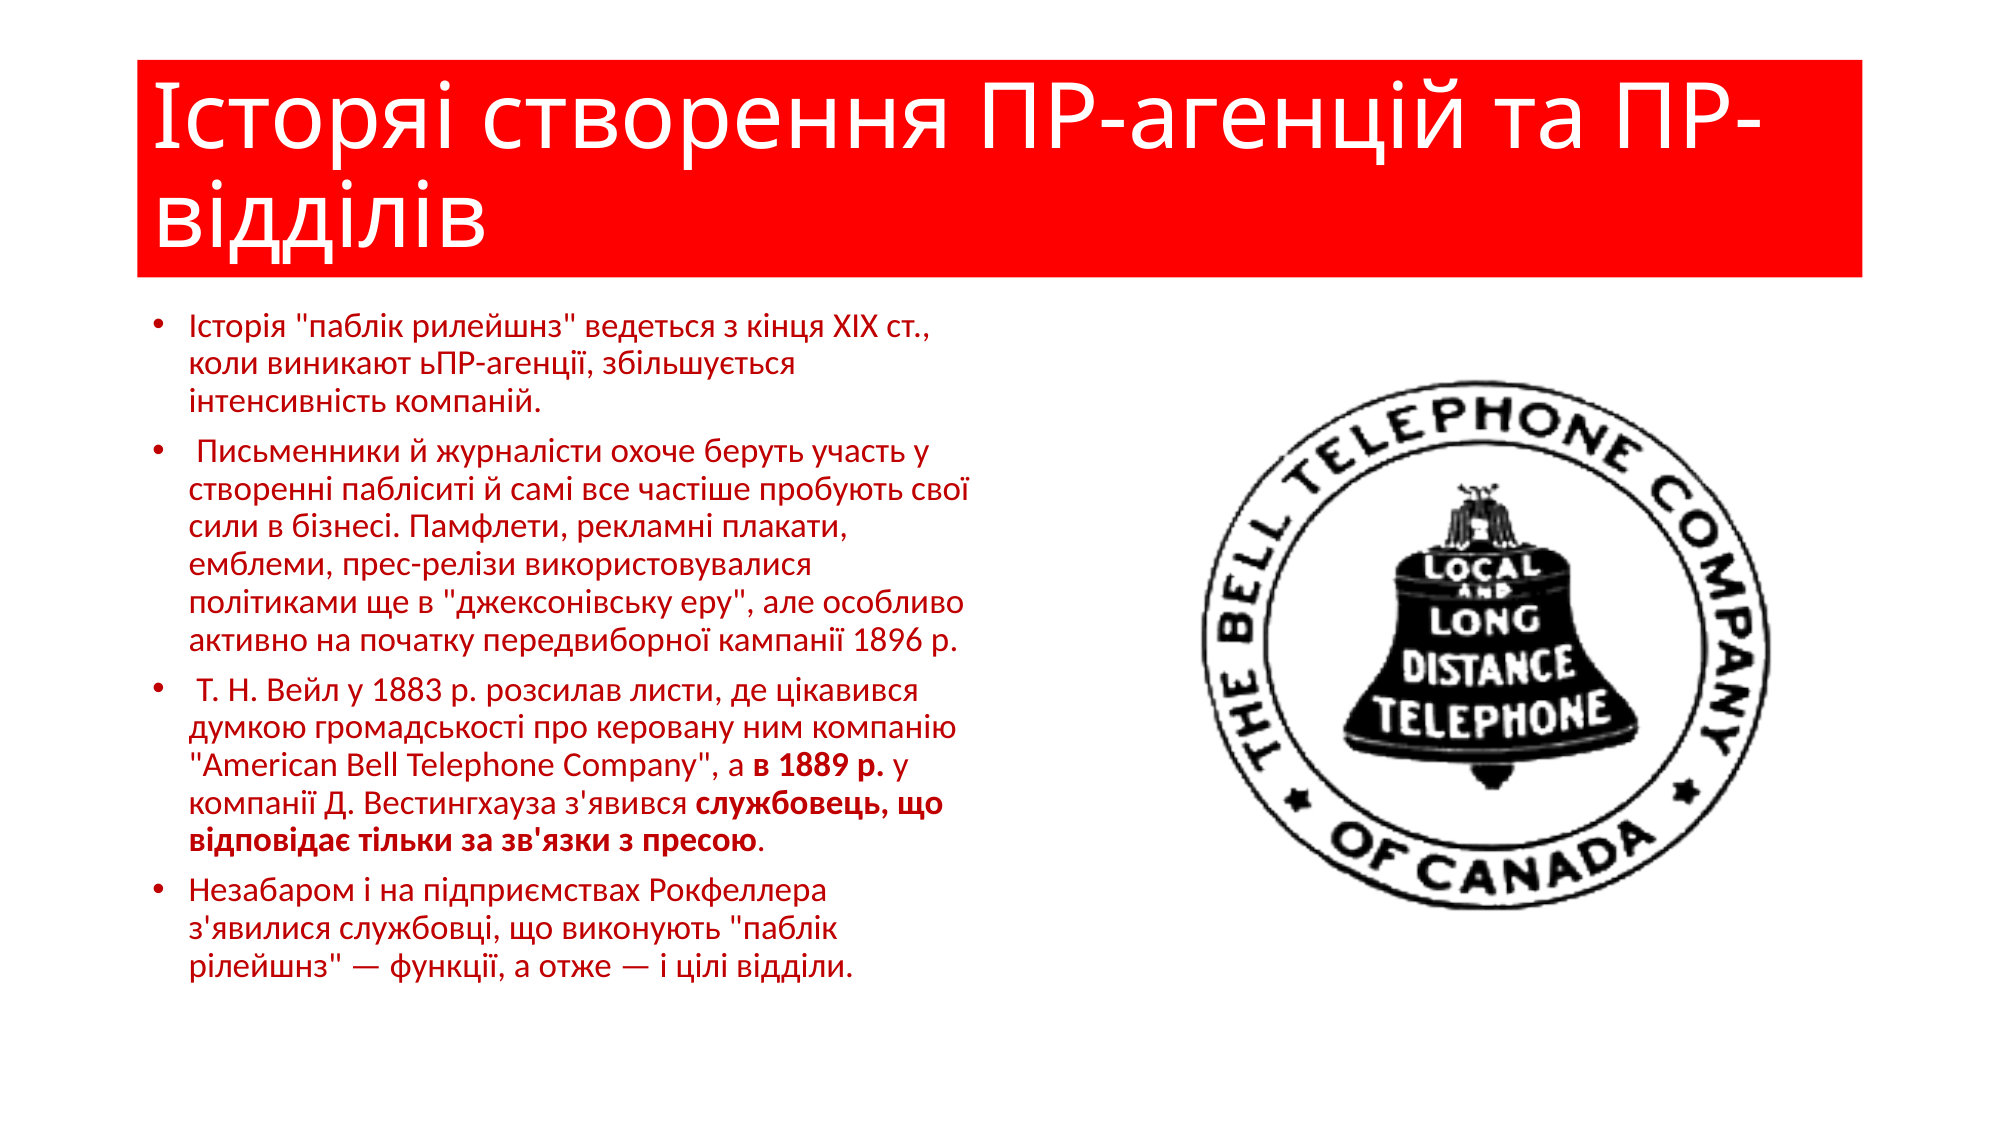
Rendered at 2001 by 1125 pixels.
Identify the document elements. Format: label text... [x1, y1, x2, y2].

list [1196, 375, 1775, 917]
list Історія "паблік рилейшнз" ведеться з кінця XIX ст., коли виникают ьПР-агенції, збільшується інтенсивність компаній. Письменники й журналісти охоче беруть участь у створенні пабліситі й самі все частіше пробують свої сили в бізнесі. Памфлети, рекламні плакати, емблеми, прес-релізи використовувалися політиками ще в "джексонівську еру", але особливо активно на початку передвиборної кампанії 1896 р. Т. Н. Вейл у 1883 р. розсилав листи, де цікавився думкою громадськості про керовану ним компанію "American Bell Telephone Company", а в 1889 р. у компанії Д. Вестингхауза з'явився службовець, що відповідає тільки за зв'язки з пресою. Незабаром і на підприємствах Рокфеллера з'явилися службовці, що виконують "паблік рілейшнз" — функції, а отже — і цілі відділи. [137, 299, 988, 1014]
title Історяі створення ПР-агенцій та ПР-відділів [137, 59, 1863, 278]
